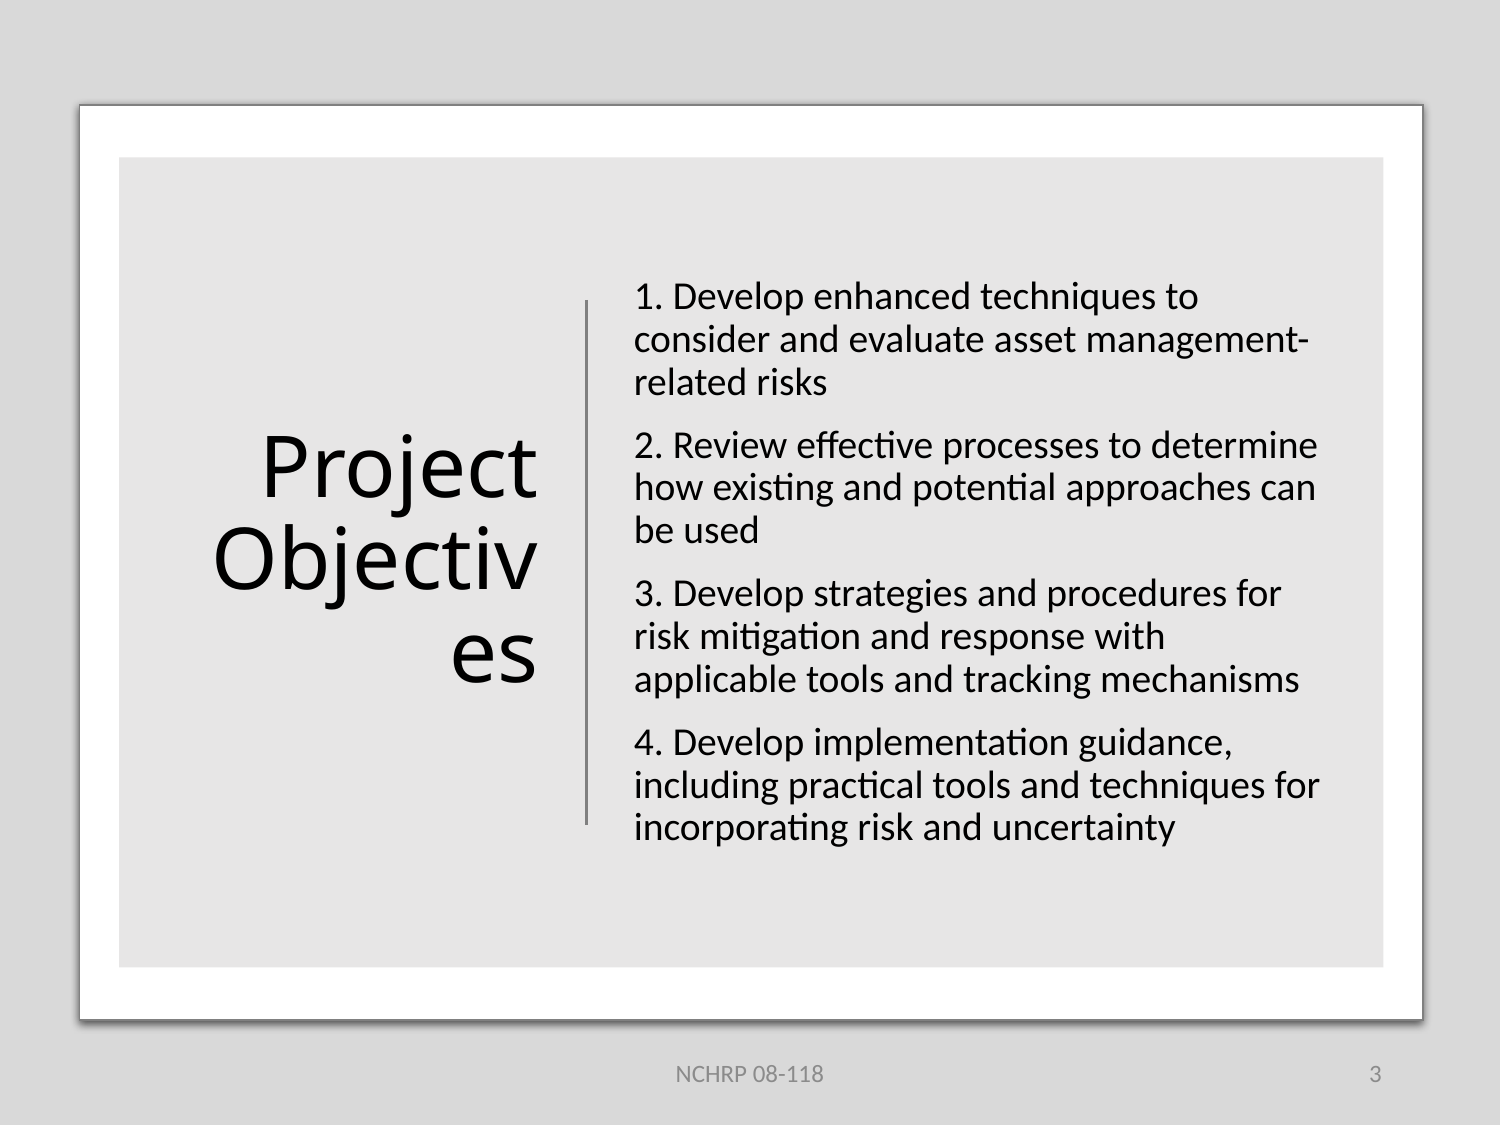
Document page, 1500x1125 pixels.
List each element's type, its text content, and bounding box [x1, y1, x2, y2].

title Project Objectives [158, 224, 554, 900]
slide_number 3 [1059, 1042, 1397, 1103]
text_box [118, 156, 1385, 968]
footer NCHRP 08-118 [496, 1042, 1004, 1103]
text_box [0, 0, 1500, 1125]
text_box [79, 104, 1424, 1021]
list 1. Develop enhanced techniques to consider and evaluate asset management-related risks 2. Review effective processes to determine how existing and potential approaches can be used 3. Develop strategies and procedures for risk mitigation and response with applicable tools and tracking mechanisms 4. Develop implementation guidance, including practical tools and techniques for incorporating risk and uncertainty [618, 224, 1342, 900]
